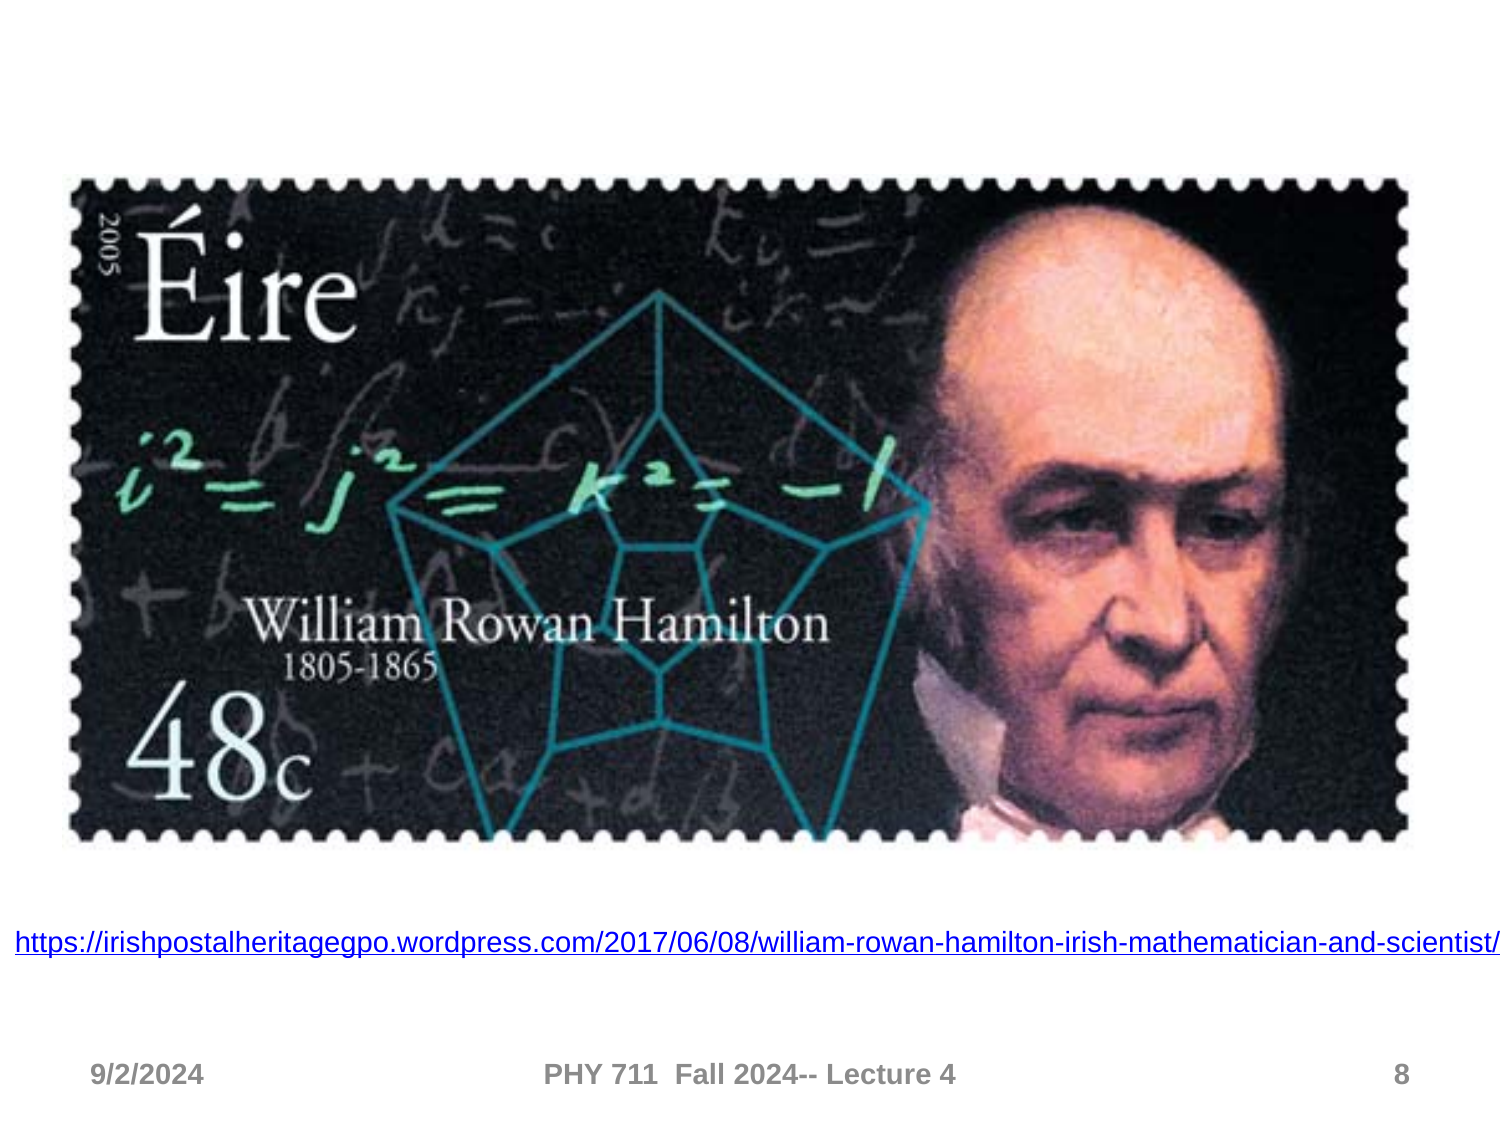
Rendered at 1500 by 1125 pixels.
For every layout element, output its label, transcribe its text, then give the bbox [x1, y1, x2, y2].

picture [62, 174, 1434, 859]
footer PHY 711 Fall 2024-- Lecture 4 [512, 1042, 988, 1103]
text_box https://irishpostalheritagegpo.wordpress.com/2017/06/08/william-rowan-hamilton-irish-mathematician-and-scientist/ [0, 915, 1500, 966]
slide_number 8 [1074, 1042, 1425, 1103]
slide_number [75, 1042, 425, 1103]
